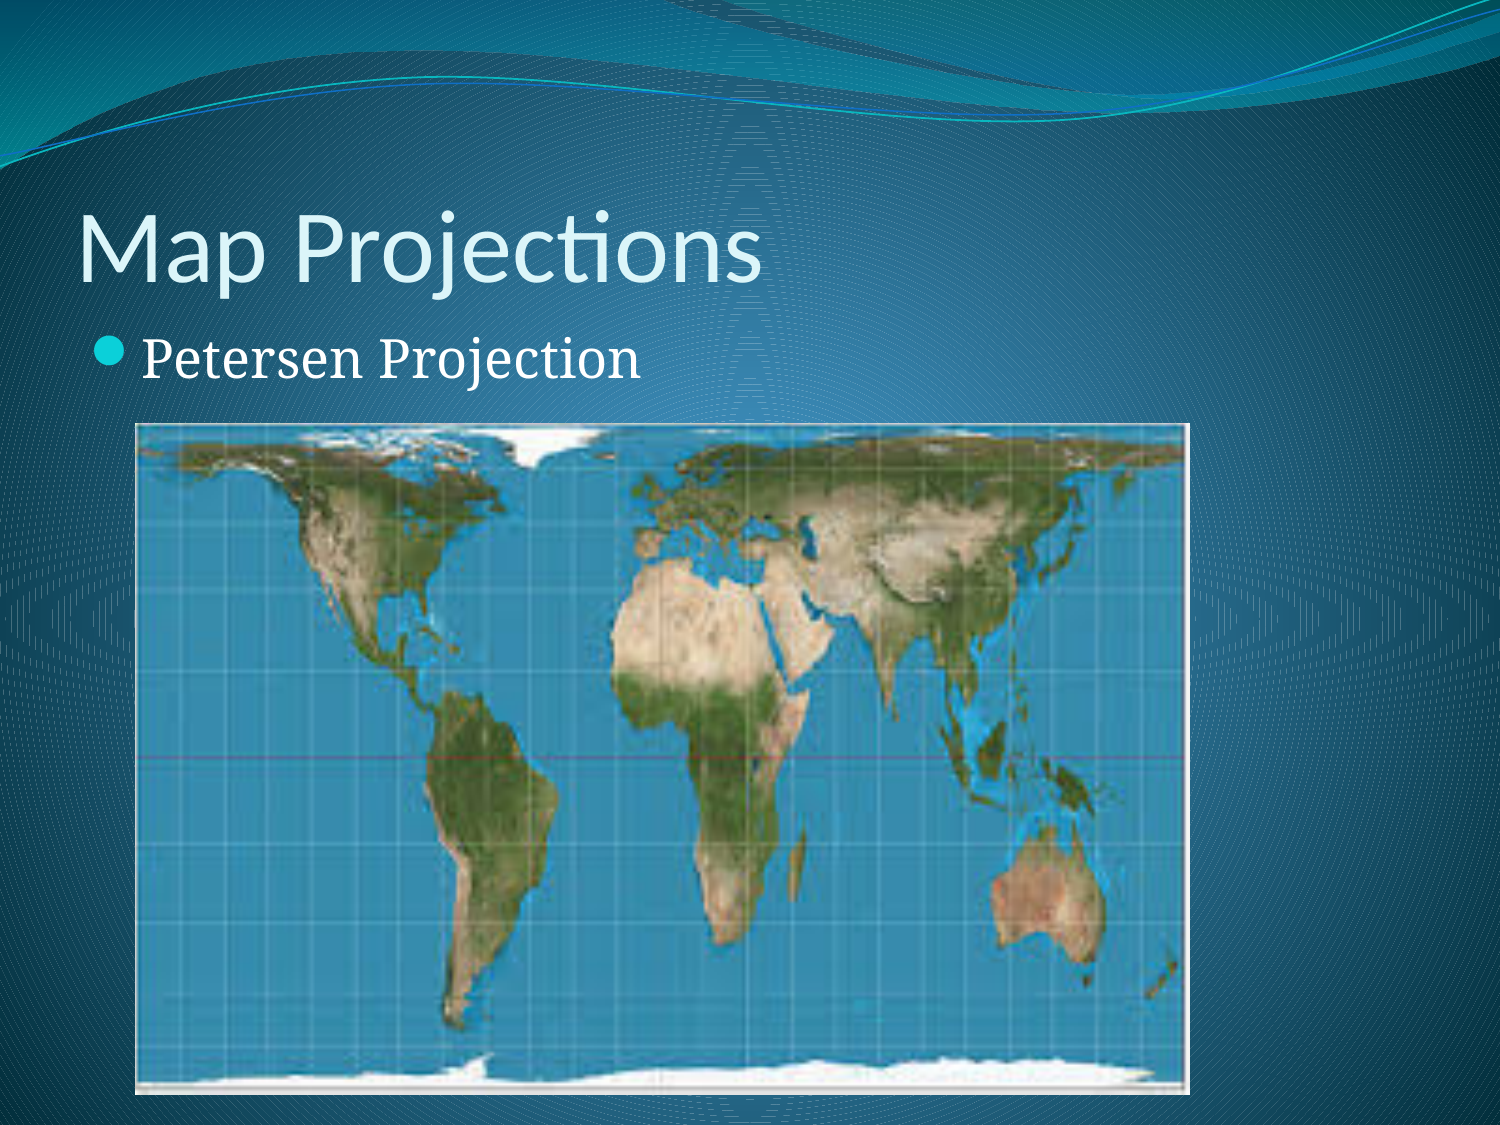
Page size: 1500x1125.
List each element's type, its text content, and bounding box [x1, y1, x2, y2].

list Petersen Projection [75, 317, 1425, 1038]
picture [135, 423, 1190, 1095]
title Map Projections [75, 115, 1425, 303]
